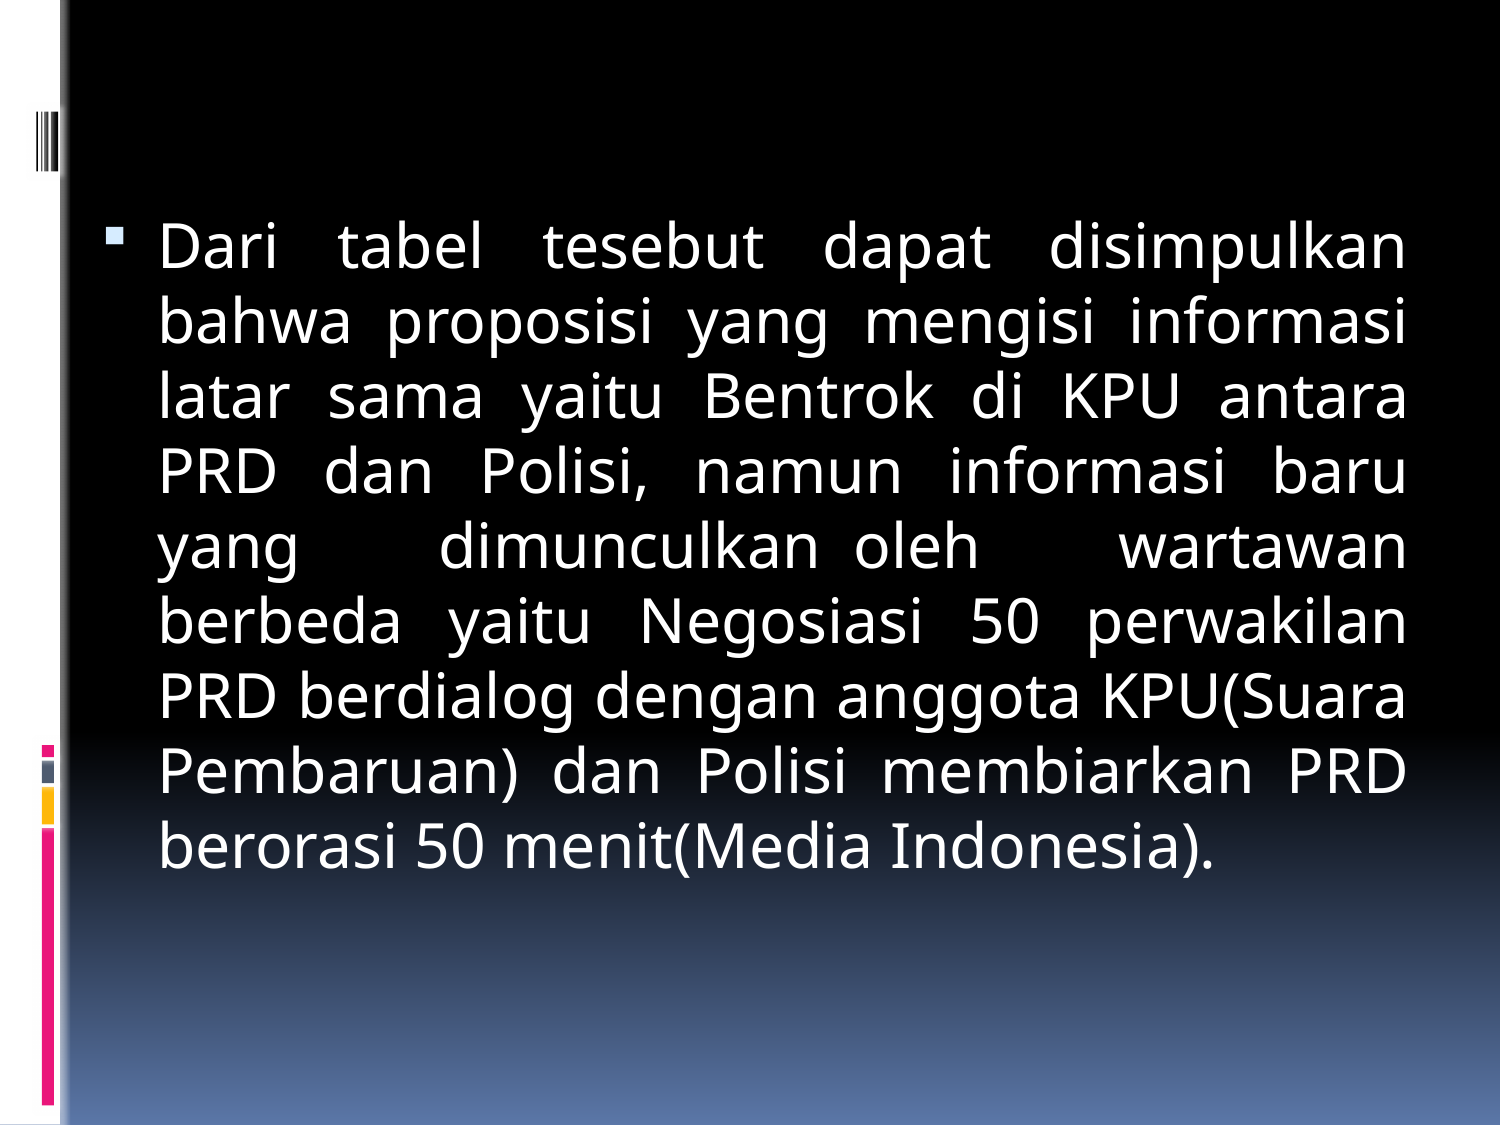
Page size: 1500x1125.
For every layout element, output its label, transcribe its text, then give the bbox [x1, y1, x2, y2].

list Dari tabel tesebut dapat disimpulkan bahwa proposisi yang mengisi informasi latar sama yaitu Bentrok di KPU antara PRD dan Polisi, namun informasi baru yang dimunculkan oleh wartawan berbeda yaitu Negosiasi 50 perwakilan PRD berdialog dengan anggota KPU(Suara Pembaruan) dan Polisi membiarkan PRD berorasi 50 menit(Media Indonesia). [75, 199, 1425, 1005]
